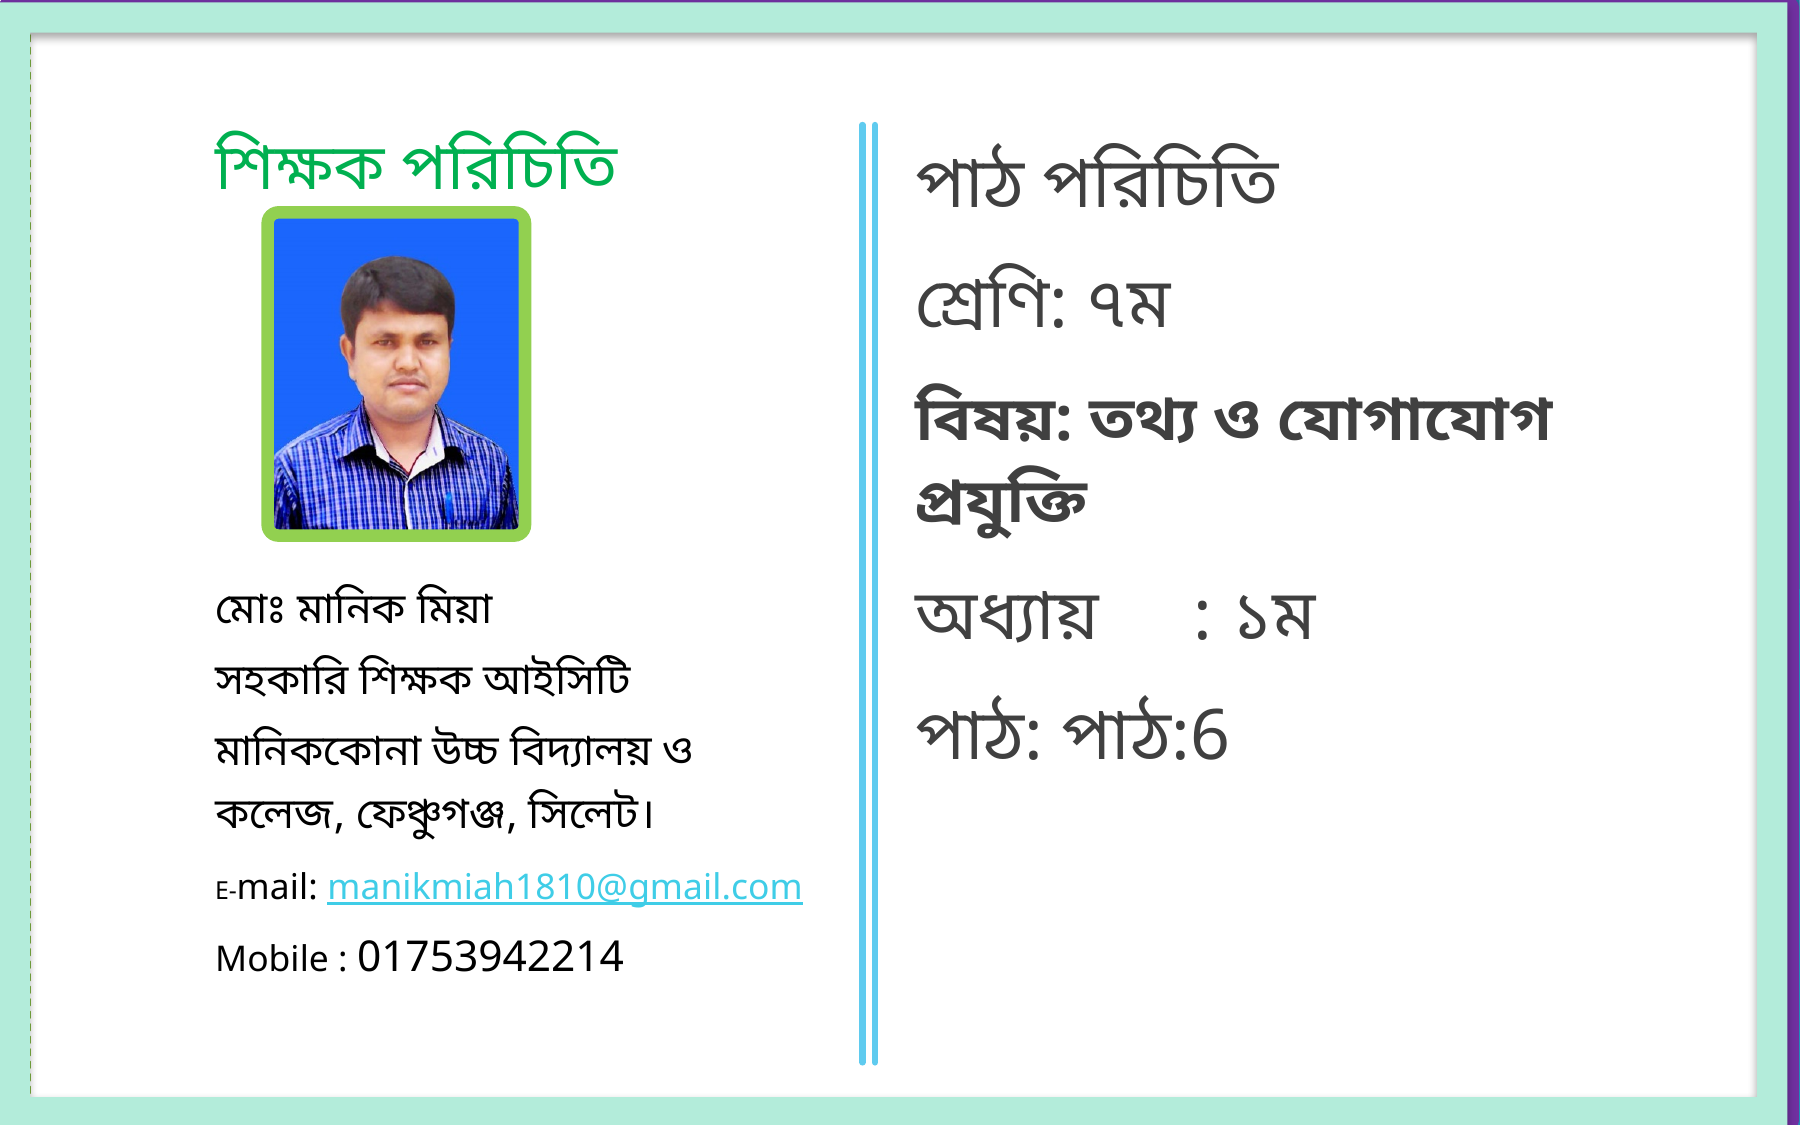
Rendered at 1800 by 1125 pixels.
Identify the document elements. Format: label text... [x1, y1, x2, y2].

picture [267, 211, 526, 537]
list শিক্ষক পরিচিতি মোঃ মানিক মিয়া সহকারি শিক্ষক আইসিটি মানিককোনা উচ্চ বিদ্যালয় ও কলেজ, ফেঞ্চুগঞ্জ, সিলেট। E-mail: manikmiah1810@gmail.com Mobile : 01753942214 [200, 125, 825, 1022]
text_box [0, 2, 1788, 1125]
list পাঠ পরিচিতি শ্রেণি: ৭ম বিষয়: তথ্য ও যোগাযোগ প্রযুক্তি অধ্যায় : ১ম পাঠ: পাঠ:6 [900, 137, 1600, 1022]
